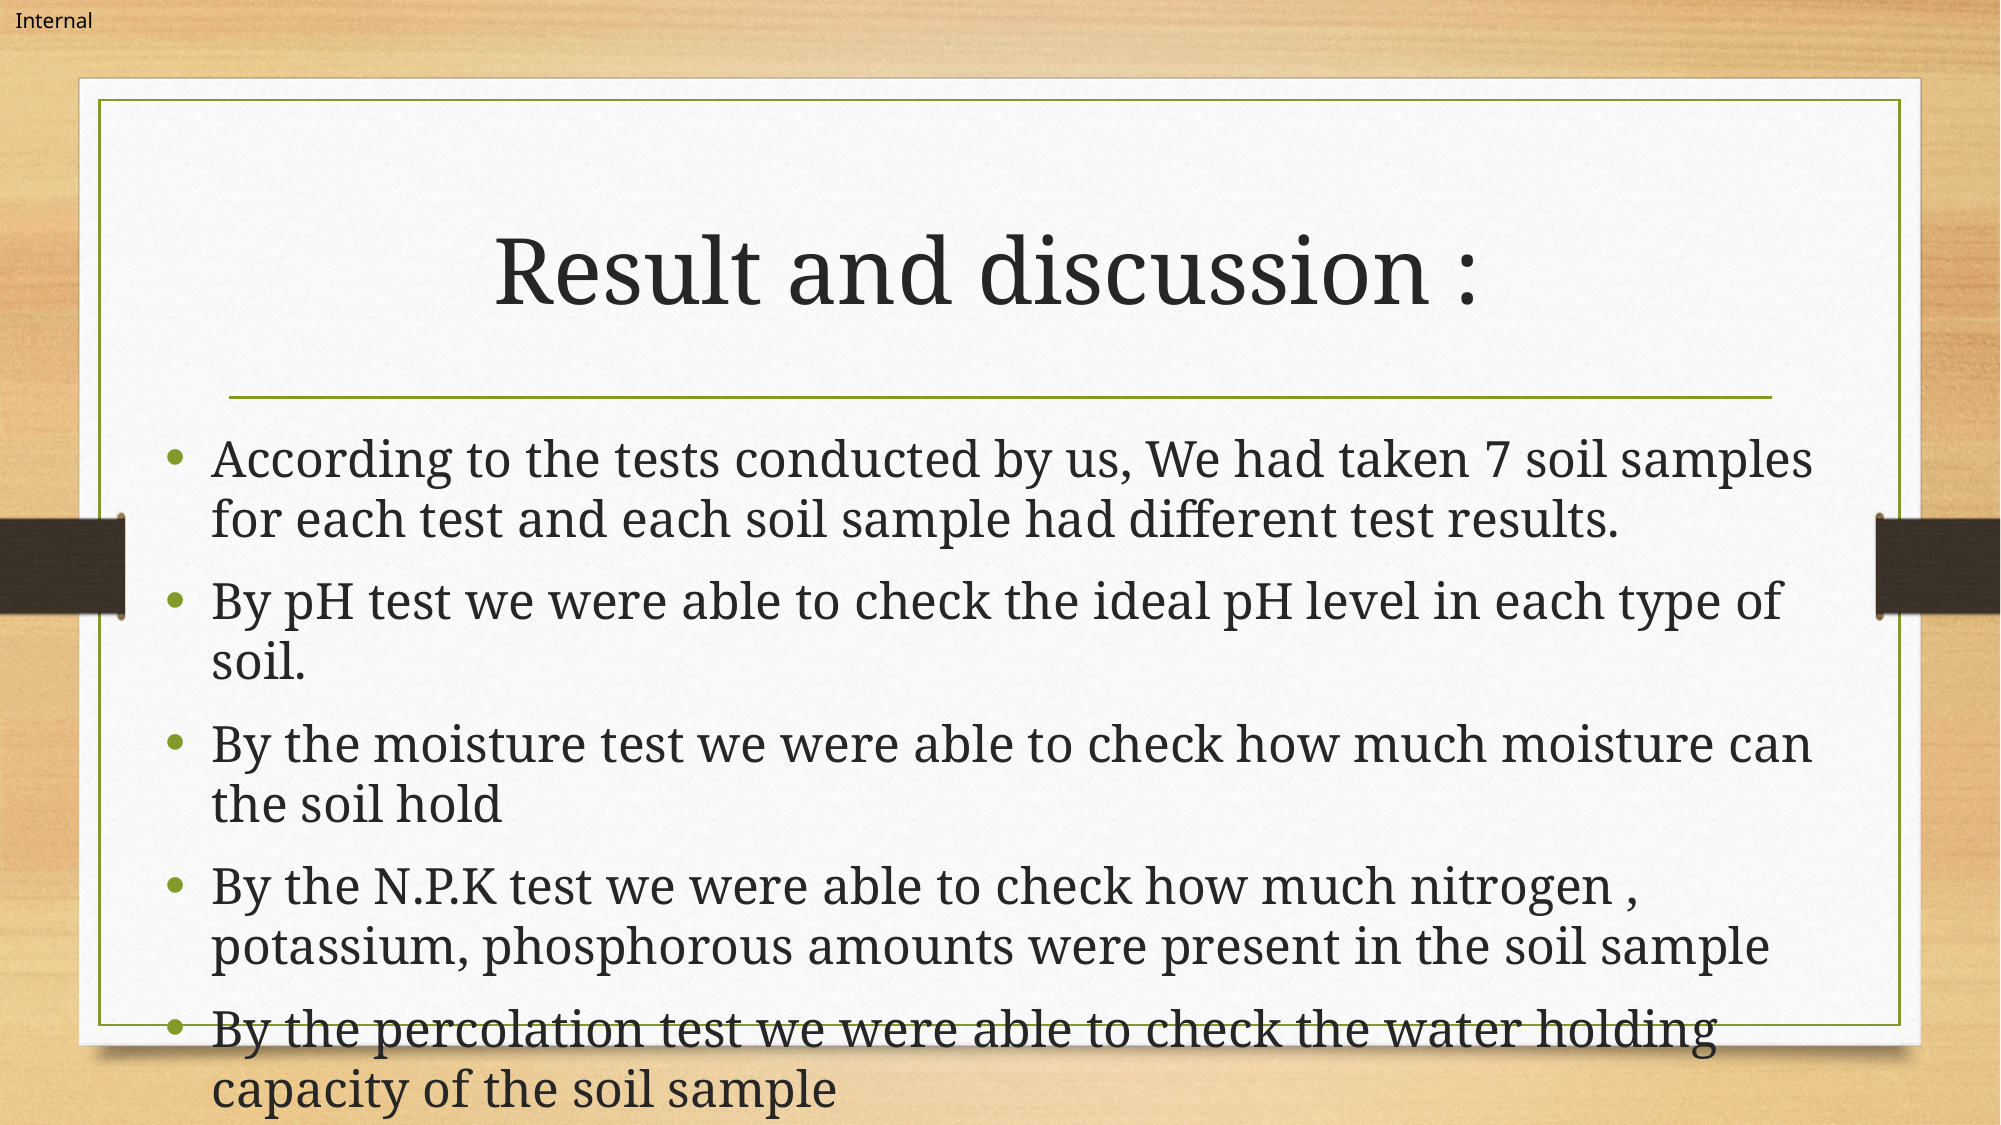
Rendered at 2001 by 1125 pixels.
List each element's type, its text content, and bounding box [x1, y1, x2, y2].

title Result and discussion : [212, 161, 1788, 375]
list According to the tests conducted by us, We had taken 7 soil samples for each test and each soil sample had different test results. By pH test we were able to check the ideal pH level in each type of soil. By the moisture test we were able to check how much moisture can the soil hold By the N.P.K test we were able to check how much nitrogen , potassium, phosphorous amounts were present in the soil sample By the percolation test we were able to check the water holding capacity of the soil sample [150, 419, 1868, 964]
picture [0, 0, 2001, 1125]
